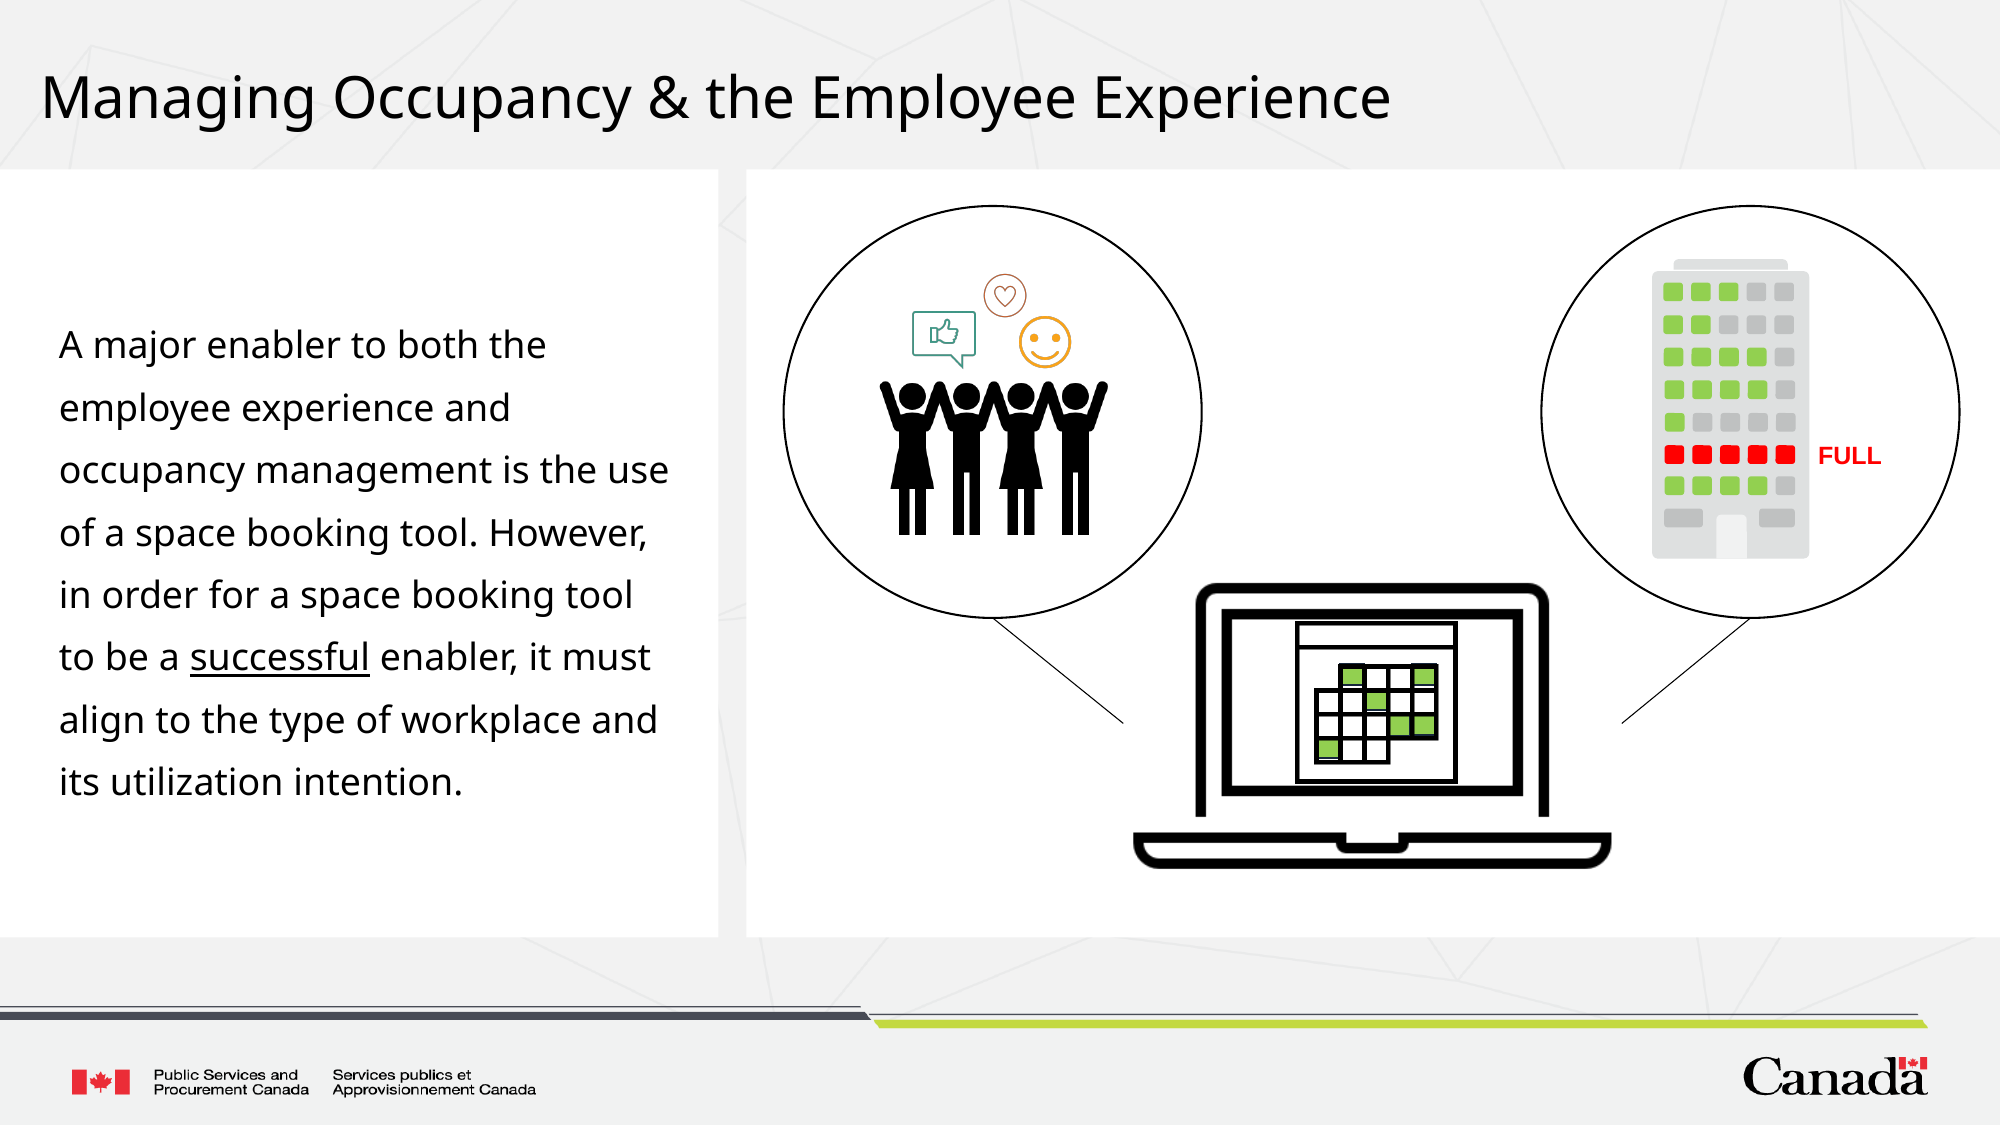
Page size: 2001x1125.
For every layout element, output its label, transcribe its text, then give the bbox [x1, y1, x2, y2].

title Managing Occupancy & the Employee Experience [40, 30, 1900, 170]
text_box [992, 617, 1124, 724]
text_box [1540, 204, 1961, 619]
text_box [1652, 259, 1810, 559]
text_box [883, 589, 1102, 619]
text_box A major enabler to both the employee experience and occupancy management is the use of a space booking tool. However, in order for a space booking tool to be a successful enabler, it must align to the type of workplace and its utilization intention. [0, 169, 719, 938]
text_box [782, 204, 1203, 575]
text_box [745, 168, 2000, 938]
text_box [1621, 617, 1751, 724]
picture [0, 0, 2000, 169]
picture [0, 170, 2000, 1125]
